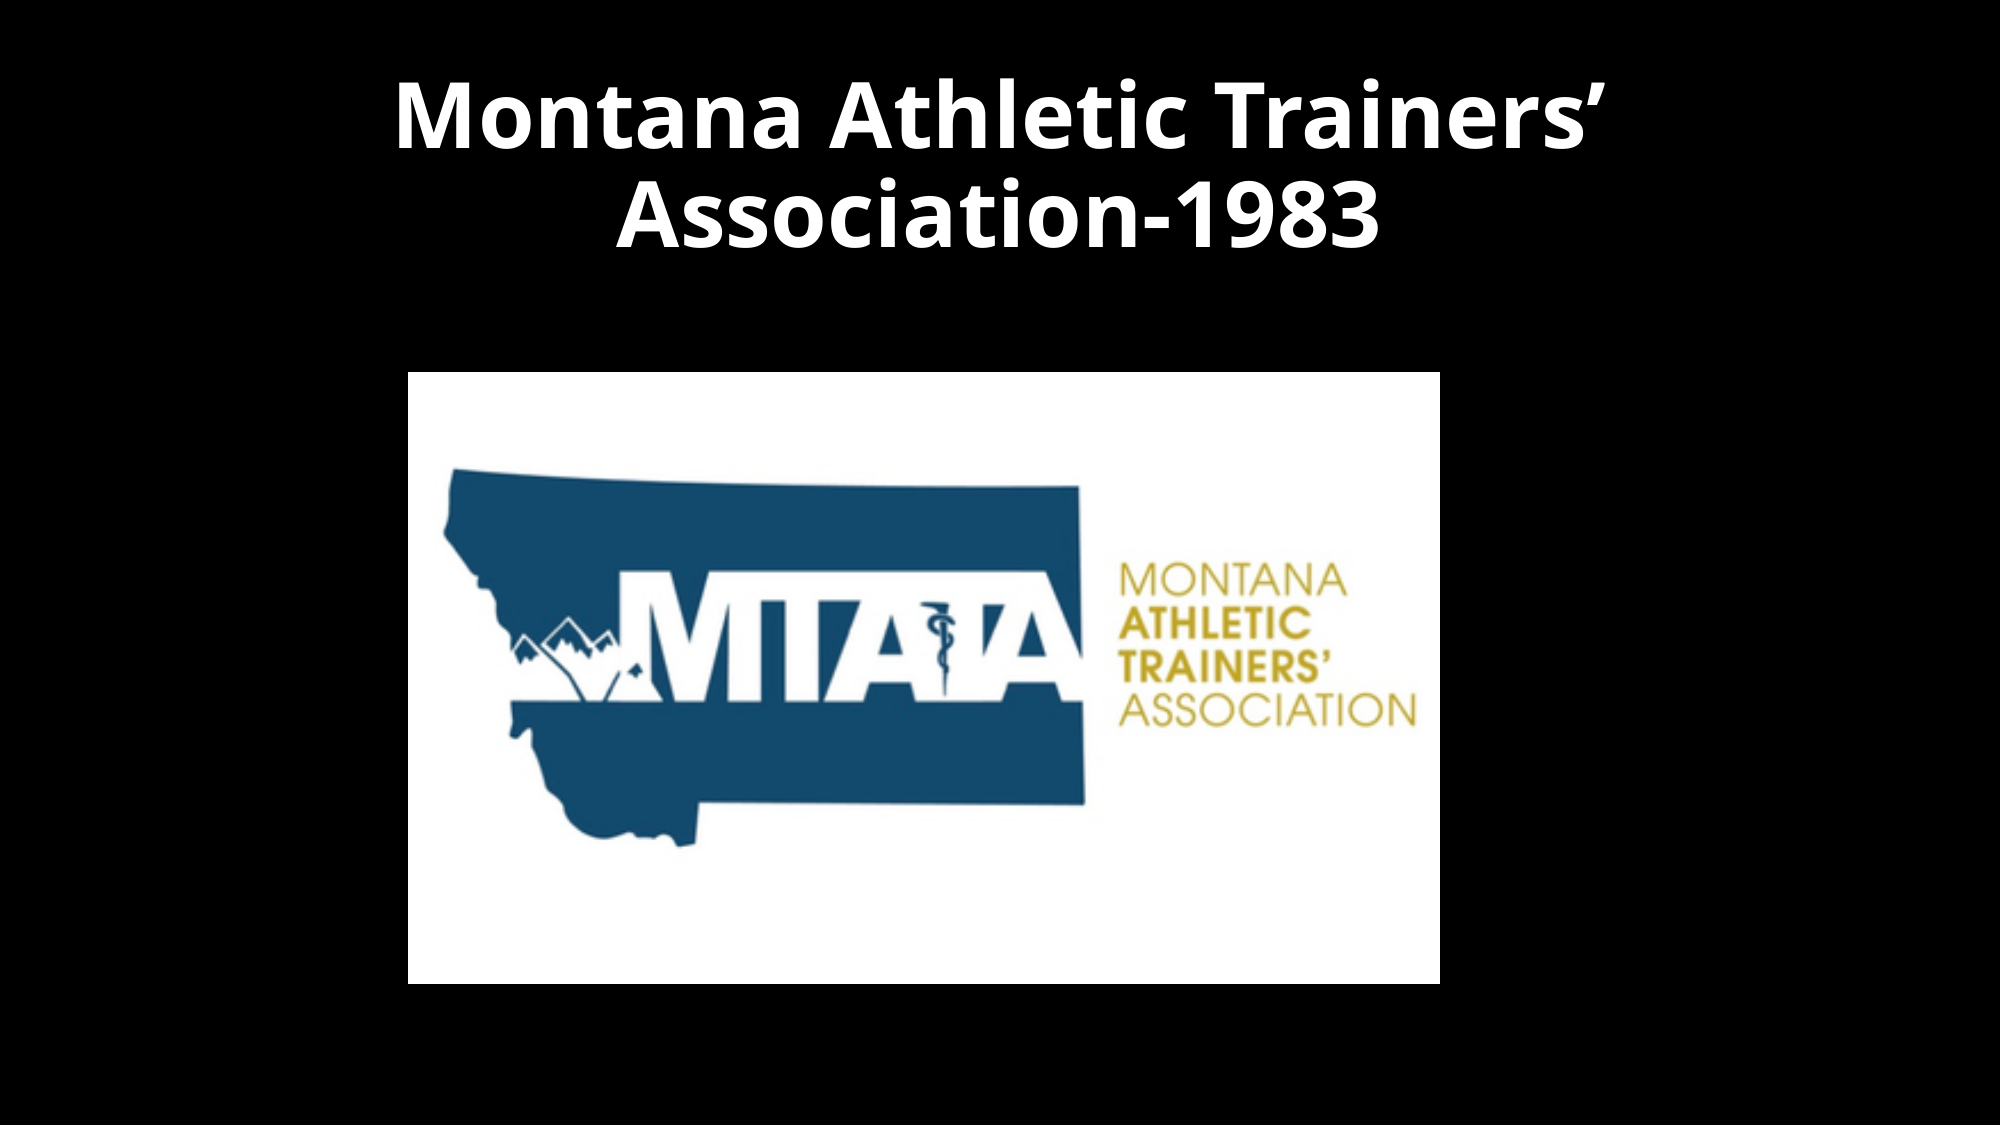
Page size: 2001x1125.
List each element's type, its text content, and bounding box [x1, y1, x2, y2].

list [408, 372, 1440, 984]
title Montana Athletic Trainers’ Association-1983 [137, 59, 1863, 278]
